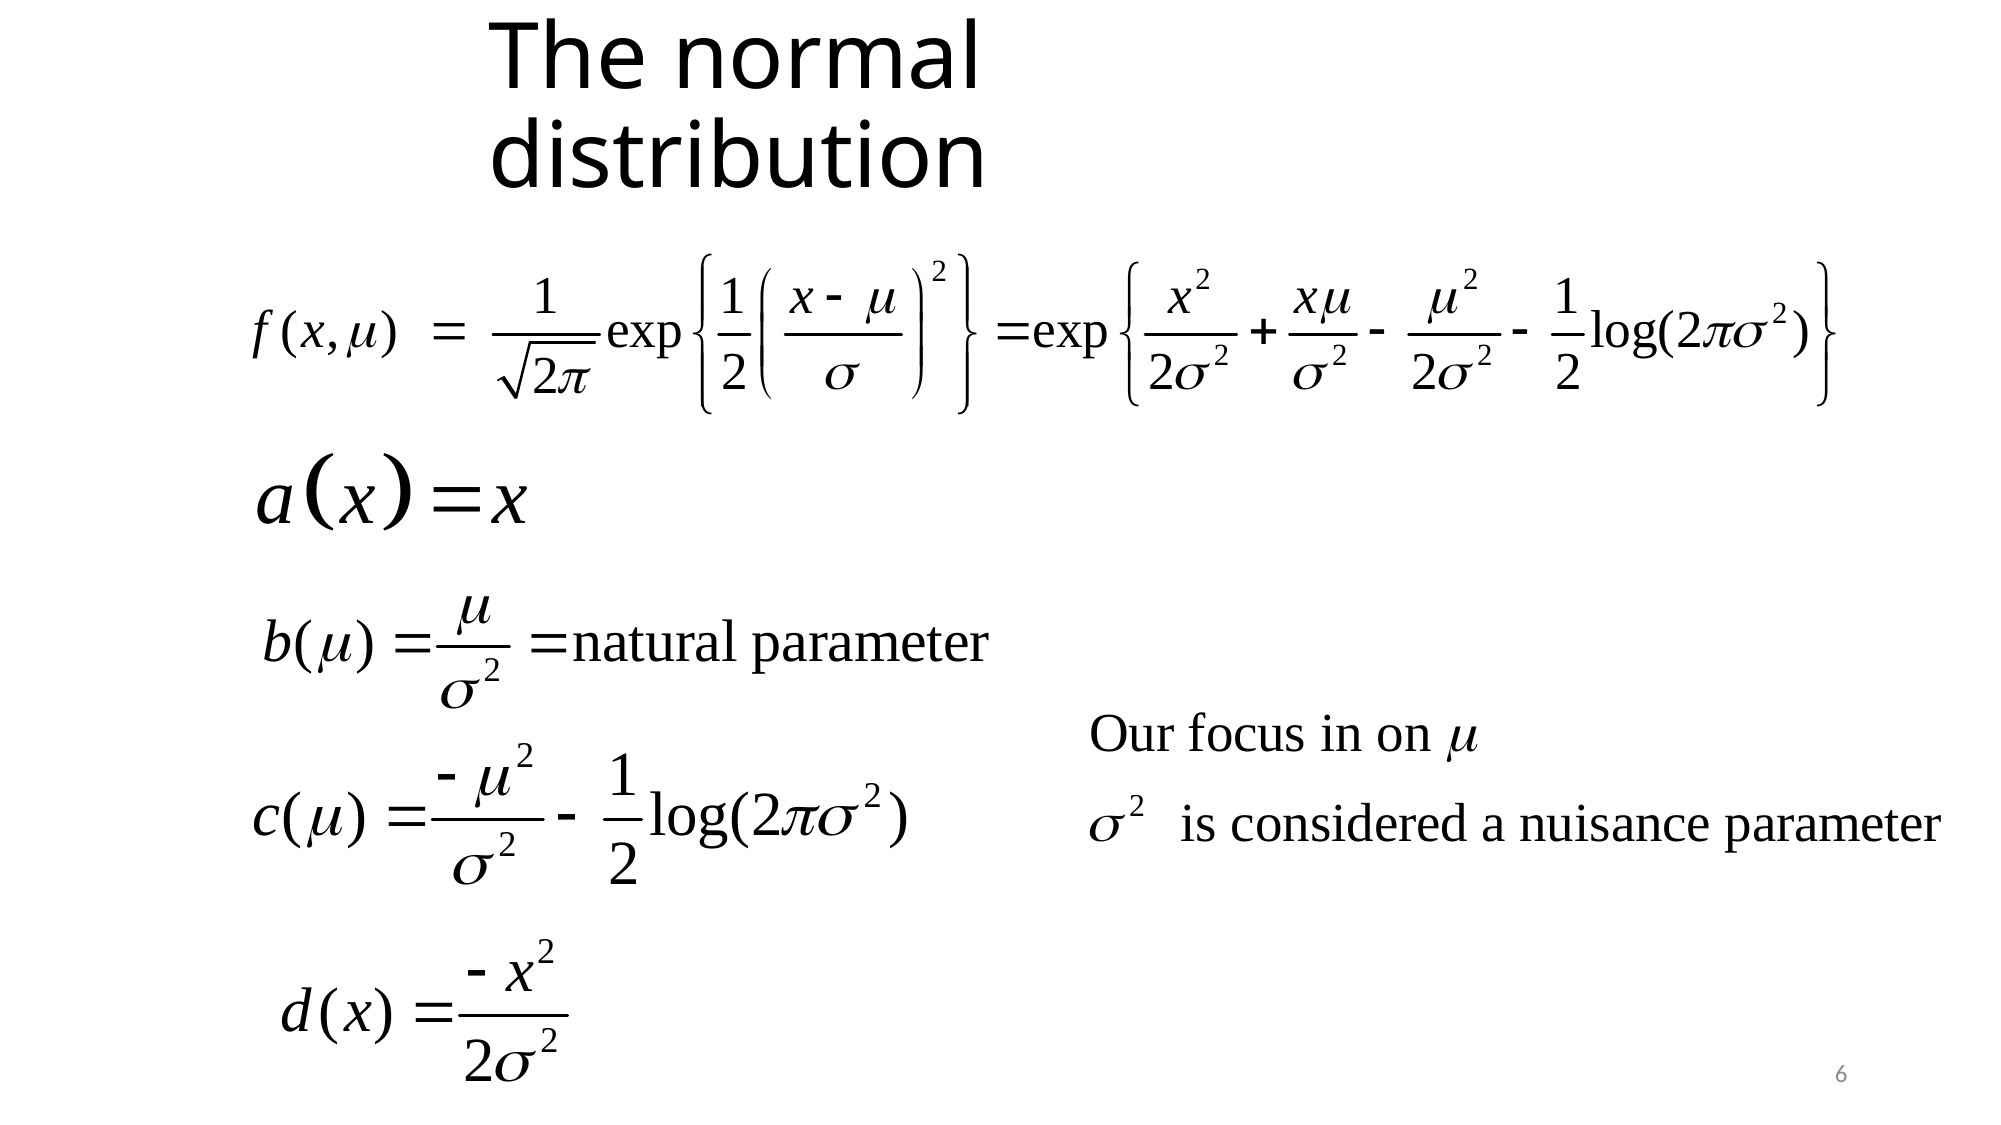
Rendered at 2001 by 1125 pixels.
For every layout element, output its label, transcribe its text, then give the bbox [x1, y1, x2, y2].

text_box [258, 567, 1001, 718]
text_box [237, 244, 1848, 425]
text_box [246, 443, 537, 564]
slide_number 6 [1412, 1042, 1863, 1103]
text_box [273, 925, 577, 1091]
title The normal distribution [474, 0, 1433, 218]
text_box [1081, 700, 1953, 866]
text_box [246, 729, 919, 895]
